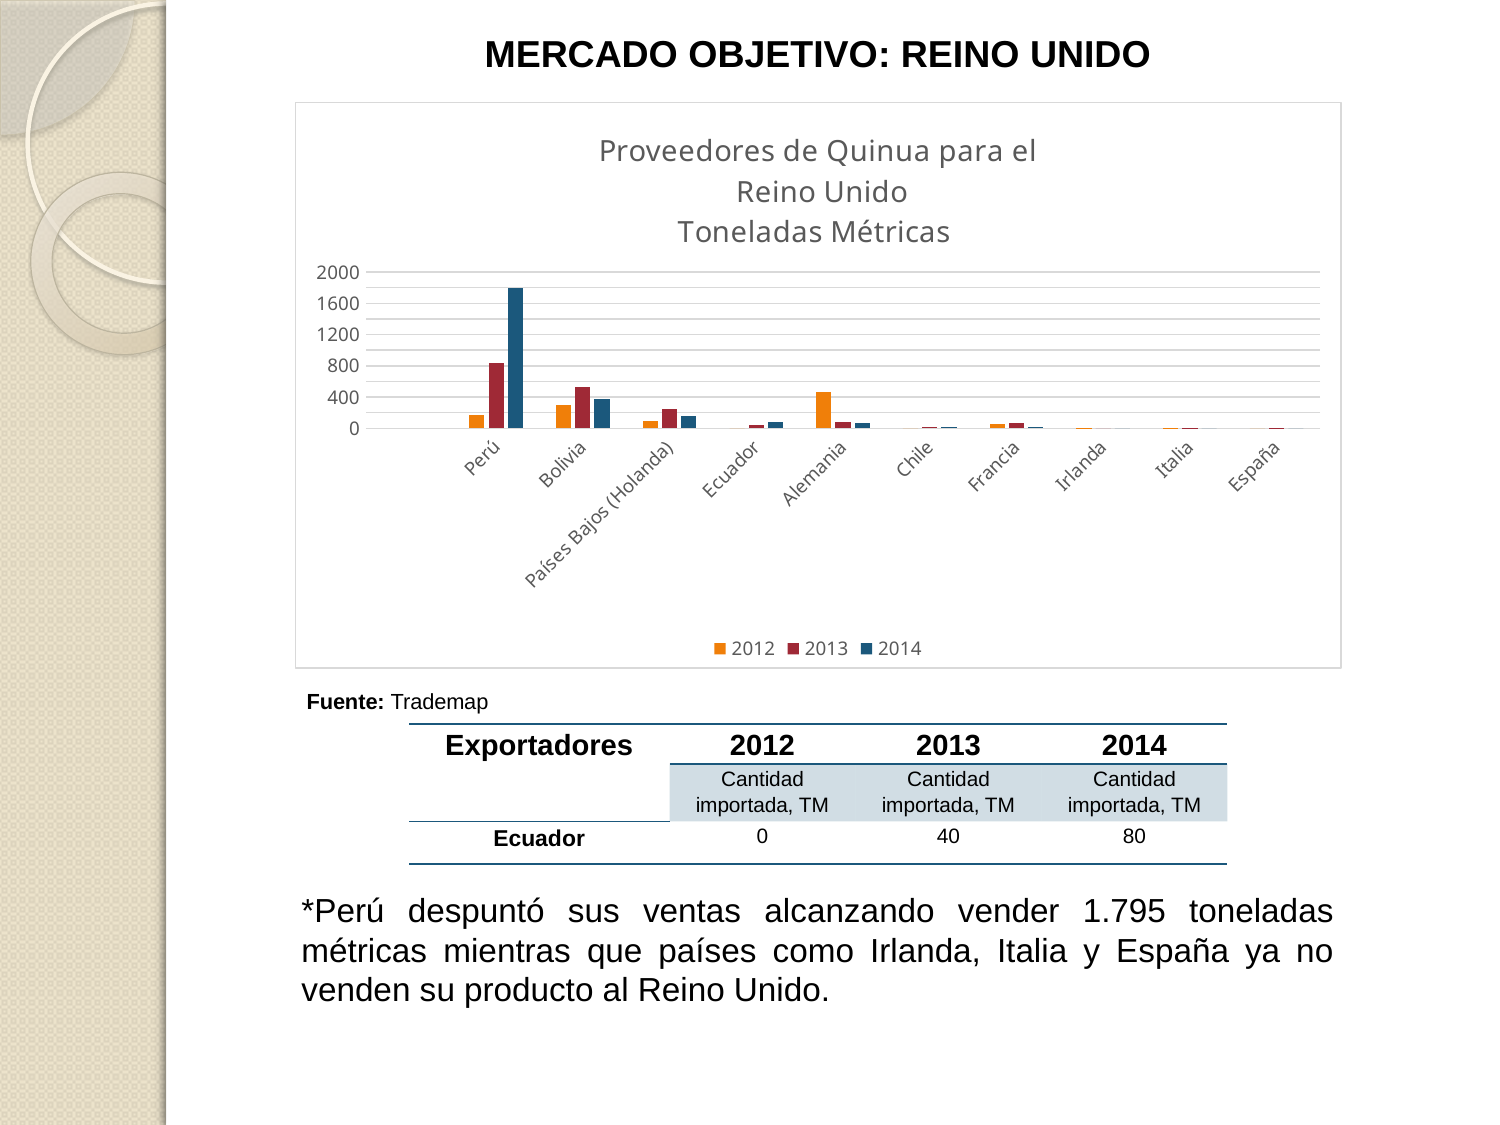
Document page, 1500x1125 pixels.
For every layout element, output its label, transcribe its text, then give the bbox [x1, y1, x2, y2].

table_header Exportadores [409, 725, 670, 821]
text_box MERCADO OBJETIVO: REINO UNIDO [469, 22, 1167, 83]
table_cell Cantidad importada, TM [855, 765, 1041, 821]
table_cell Ecuador [409, 822, 670, 863]
table_cell Cantidad importada, TM [1041, 765, 1227, 821]
table_cell 80 [1041, 821, 1227, 863]
table_header 2013 [855, 725, 1041, 763]
table_header 2014 [1041, 725, 1227, 763]
table_header 2012 [670, 725, 855, 763]
table_cell Cantidad importada, TM [670, 765, 855, 821]
chart [294, 101, 1342, 670]
table_cell 40 [855, 821, 1041, 863]
text_box Fuente: Trademap [291, 680, 504, 722]
text_box *Perú despuntó sus ventas alcanzando vender 1.795 toneladas métricas mientras que países como Irlanda, Italia y España ya no venden su producto al Reino Unido. [286, 881, 1350, 1016]
table_cell 0 [670, 821, 855, 863]
